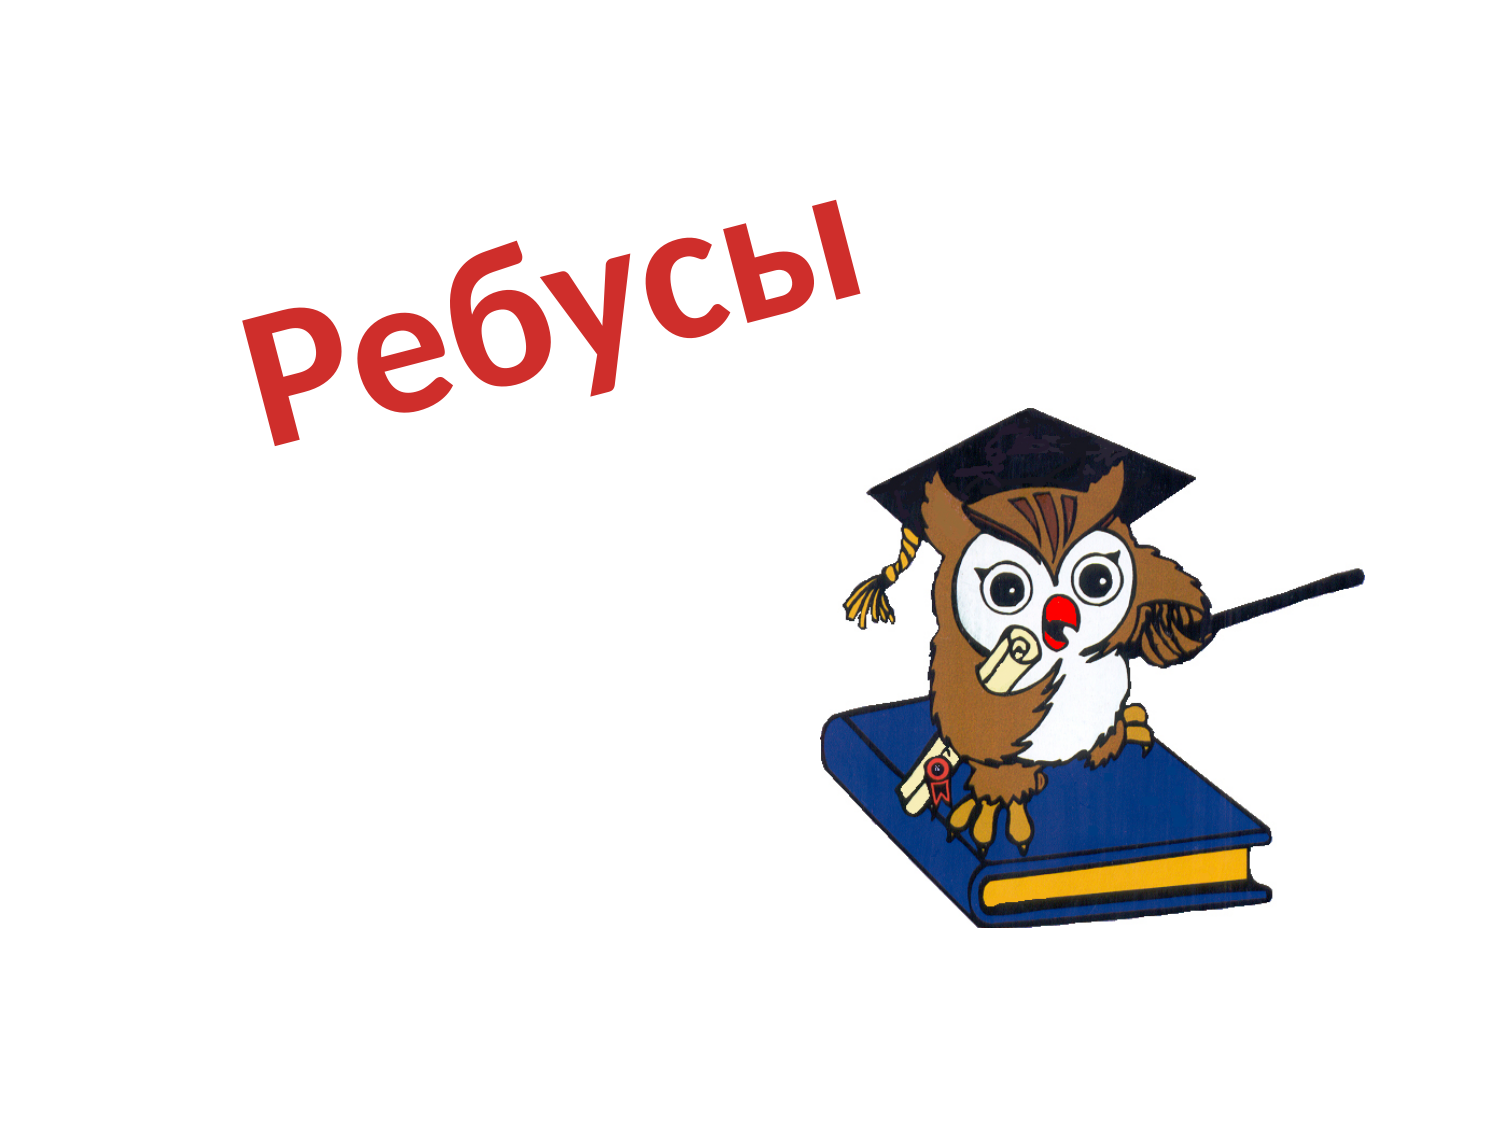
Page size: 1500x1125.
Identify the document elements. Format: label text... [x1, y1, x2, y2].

picture [820, 408, 1365, 928]
text_box Ребусы [197, 79, 926, 500]
